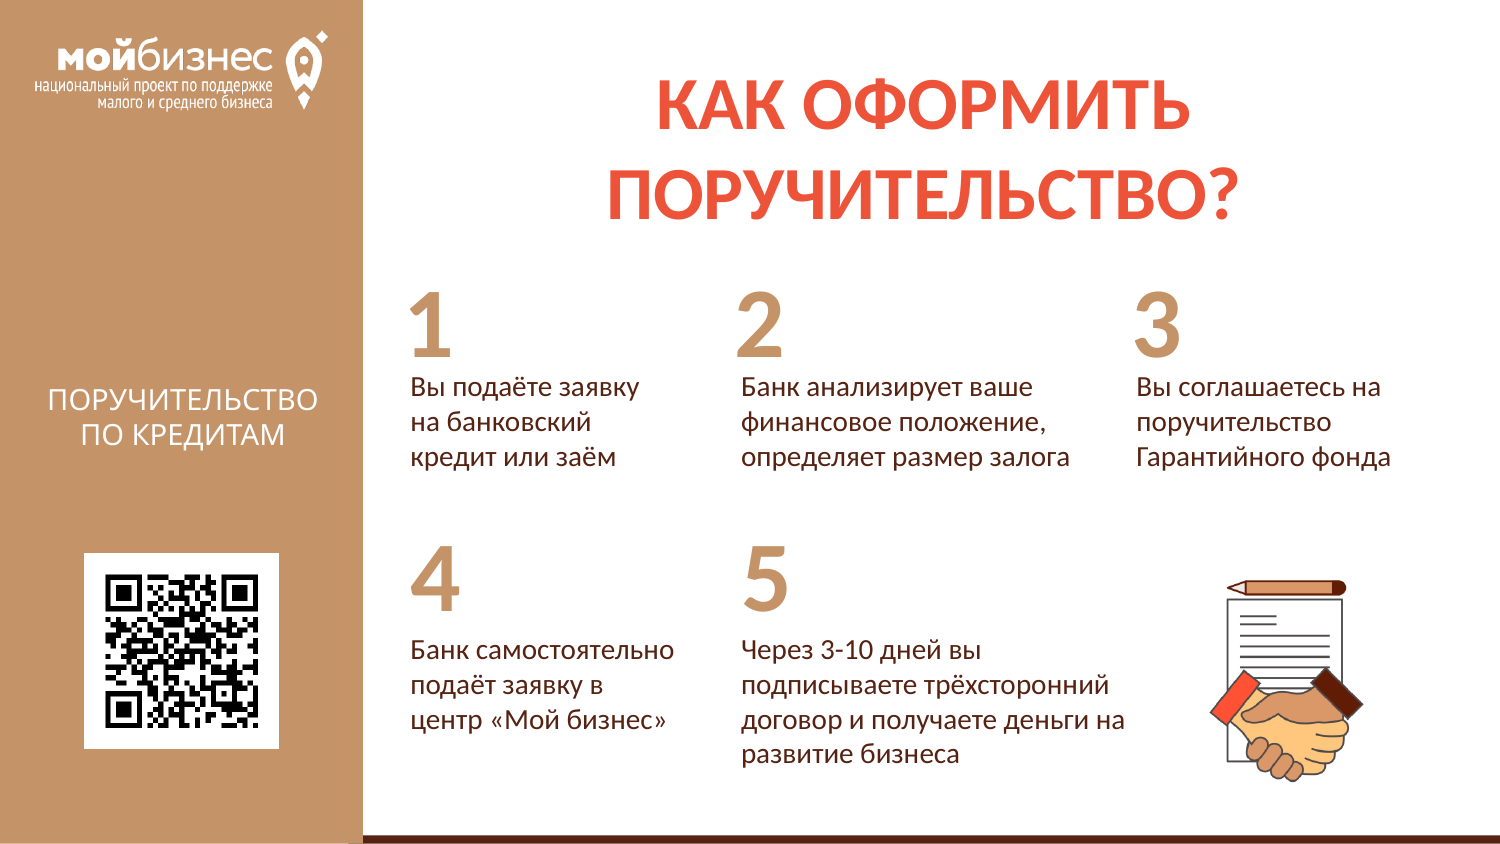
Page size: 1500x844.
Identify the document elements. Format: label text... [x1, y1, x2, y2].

picture [1169, 563, 1403, 798]
text_box [0, 0, 365, 844]
text_box ПОРУЧИТЕЛЬСТВО ПО КРЕДИТАМ [17, 373, 349, 459]
text_box КАК ОФОРМИТЬ ПОРУЧИТЕЛЬСТВО? [436, 47, 1412, 243]
text_box 1 [389, 250, 443, 385]
picture [83, 553, 280, 749]
text_box 4 [395, 504, 450, 622]
picture [34, 29, 328, 112]
text_box 3 [1116, 250, 1170, 385]
text_box Через 3-10 дней вы подписываете трёхсторонний договор и получаете деньги на развитие бизнеса [726, 622, 1143, 778]
text_box [365, 833, 1500, 844]
text_box 2 [719, 250, 774, 385]
text_box 5 [726, 504, 781, 622]
text_box Вы соглашаетесь на поручительство Гарантийного фонда [1121, 359, 1424, 480]
text_box Банк анализирует ваше финансовое положение, определяет размер залога [726, 359, 1117, 480]
text_box Банк самостоятельно подаёт заявку в центр «Мой бизнес» [395, 622, 691, 743]
text_box Вы подаёте заявку на банковский кредит или заём [395, 359, 686, 480]
